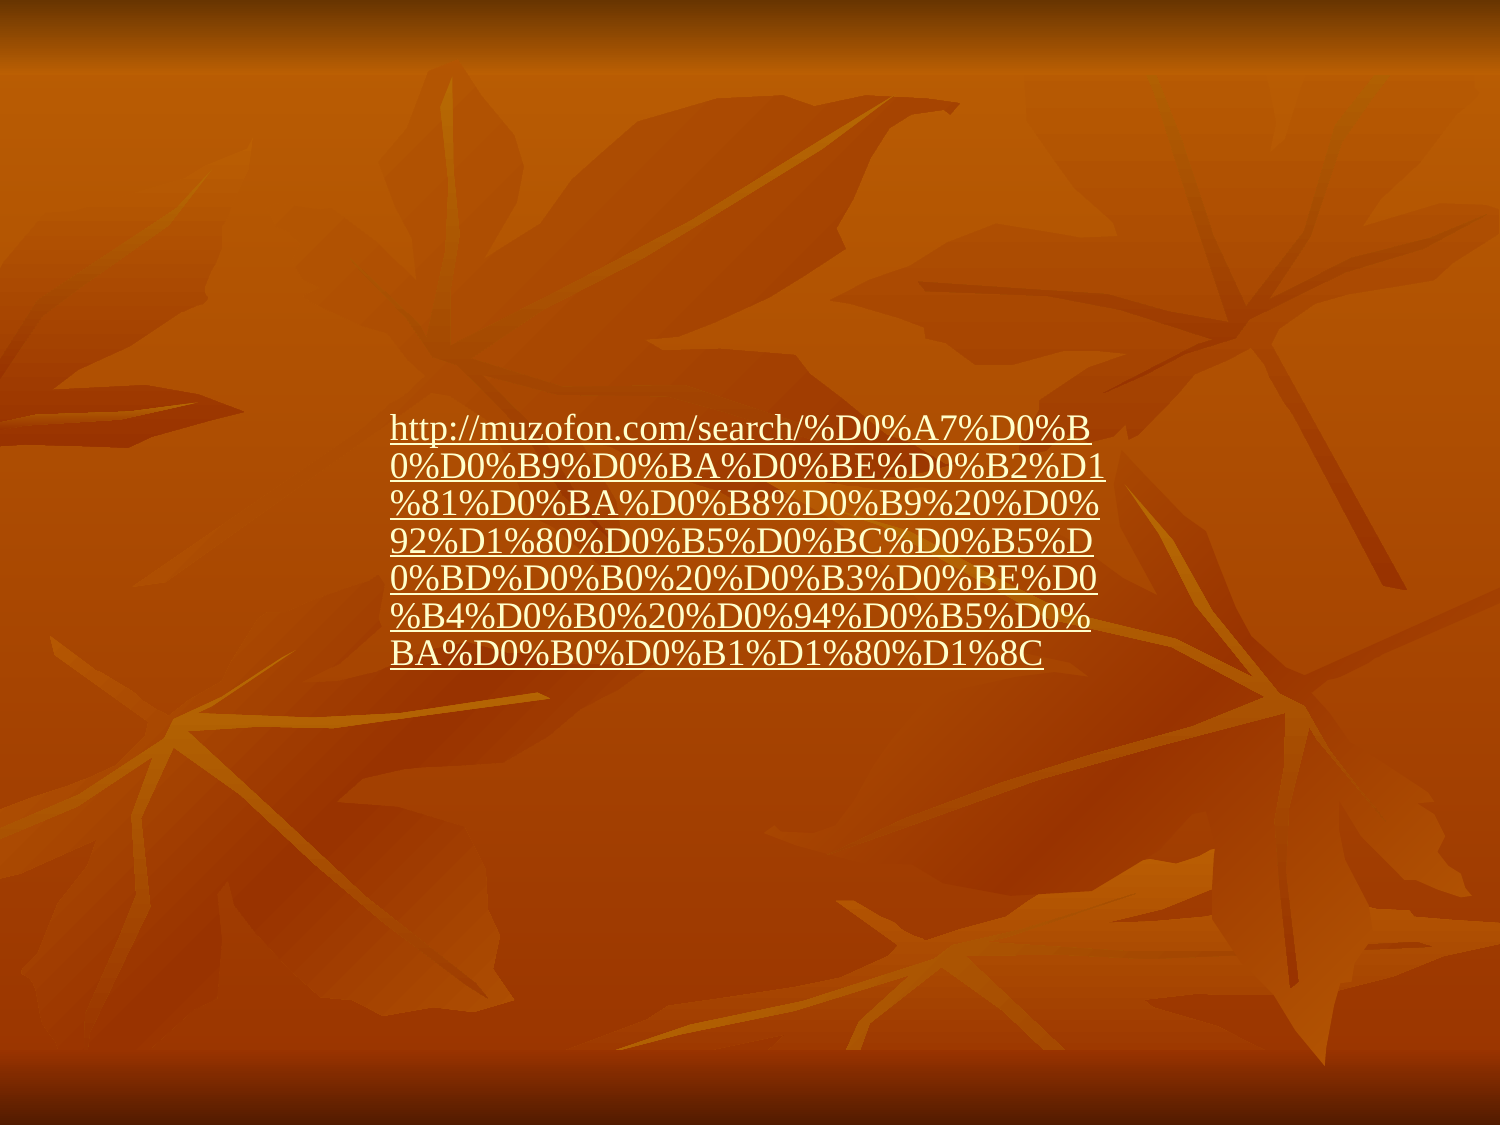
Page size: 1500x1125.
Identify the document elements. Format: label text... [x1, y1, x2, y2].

text_box http://muzofon.com/search/%D0%A7%D0%B0%D0%B9%D0%BA%D0%BE%D0%B2%D1%81%D0%BA%D0%B8%D0%B9%20%D0%92%D1%80%D0%B5%D0%BC%D0%B5%D0%BD%D0%B0%20%D0%B3%D0%BE%D0%B4%D0%B0%20%D0%94%D0%B5%D0%BA%D0%B0%D0%B1%D1%80%D1%8C [374, 395, 1125, 456]
